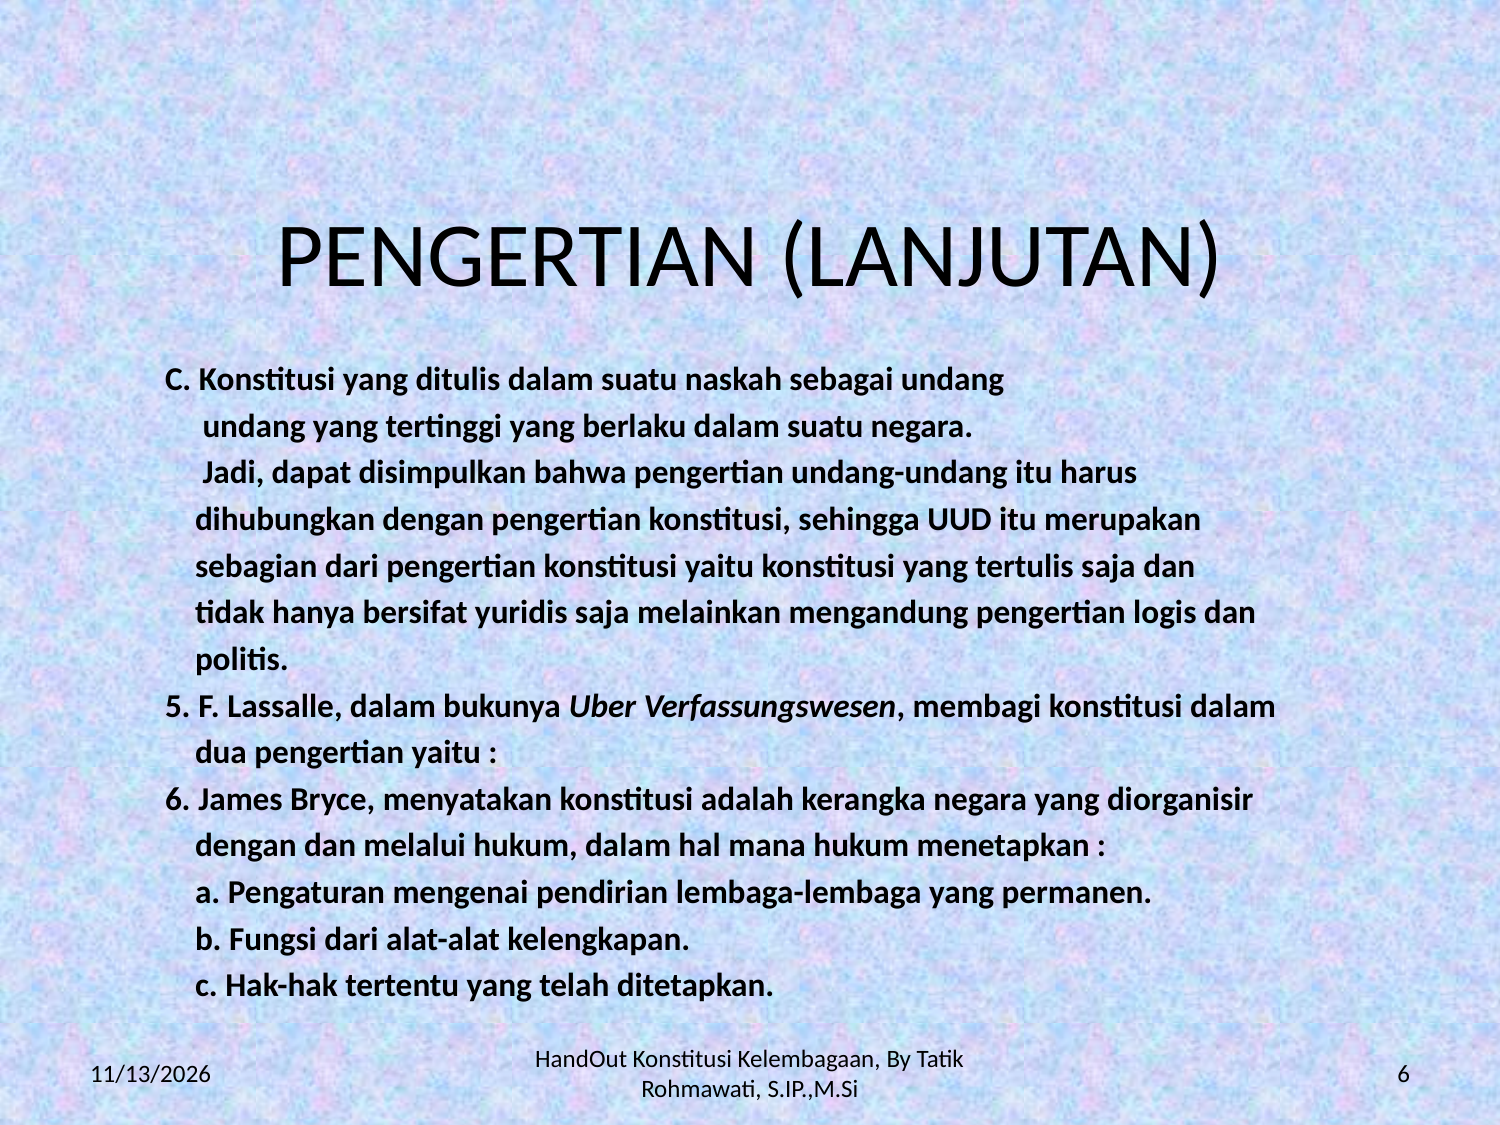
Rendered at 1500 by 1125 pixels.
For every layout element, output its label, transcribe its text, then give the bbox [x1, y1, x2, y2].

title PENGERTIAN (LANJUTAN) [112, 187, 1388, 313]
picture [0, 0, 1500, 1125]
subtitle C. Konstitusi yang ditulis dalam suatu naskah sebagai undang undang yang tertinggi yang berlaku dalam suatu negara. Jadi, dapat disimpulkan bahwa pengertian undang-undang itu harus dihubungkan dengan pengertian konstitusi, sehingga UUD itu merupakan sebagian dari pengertian konstitusi yaitu konstitusi yang tertulis saja dan tidak hanya bersifat yuridis saja melainkan mengandung pengertian logis dan politis. 5. F. Lassalle, dalam bukunya Uber Verfassungswesen, membagi konstitusi dalam dua pengertian yaitu : 6. James Bryce, menyatakan konstitusi adalah kerangka negara yang diorganisir dengan dan melalui hukum, dalam hal mana hukum menetapkan : a. Pengaturan mengenai pendirian lembaga-lembaga yang permanen. b. Fungsi dari alat-alat kelengkapan. c. Hak-hak tertentu yang telah ditetapkan. [150, 350, 1338, 1025]
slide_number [75, 1042, 425, 1103]
footer HandOut Konstitusi Kelembagaan, By Tatik Rohmawati, S.IP.,M.Si [512, 1042, 988, 1103]
slide_number 6 [1074, 1042, 1425, 1103]
